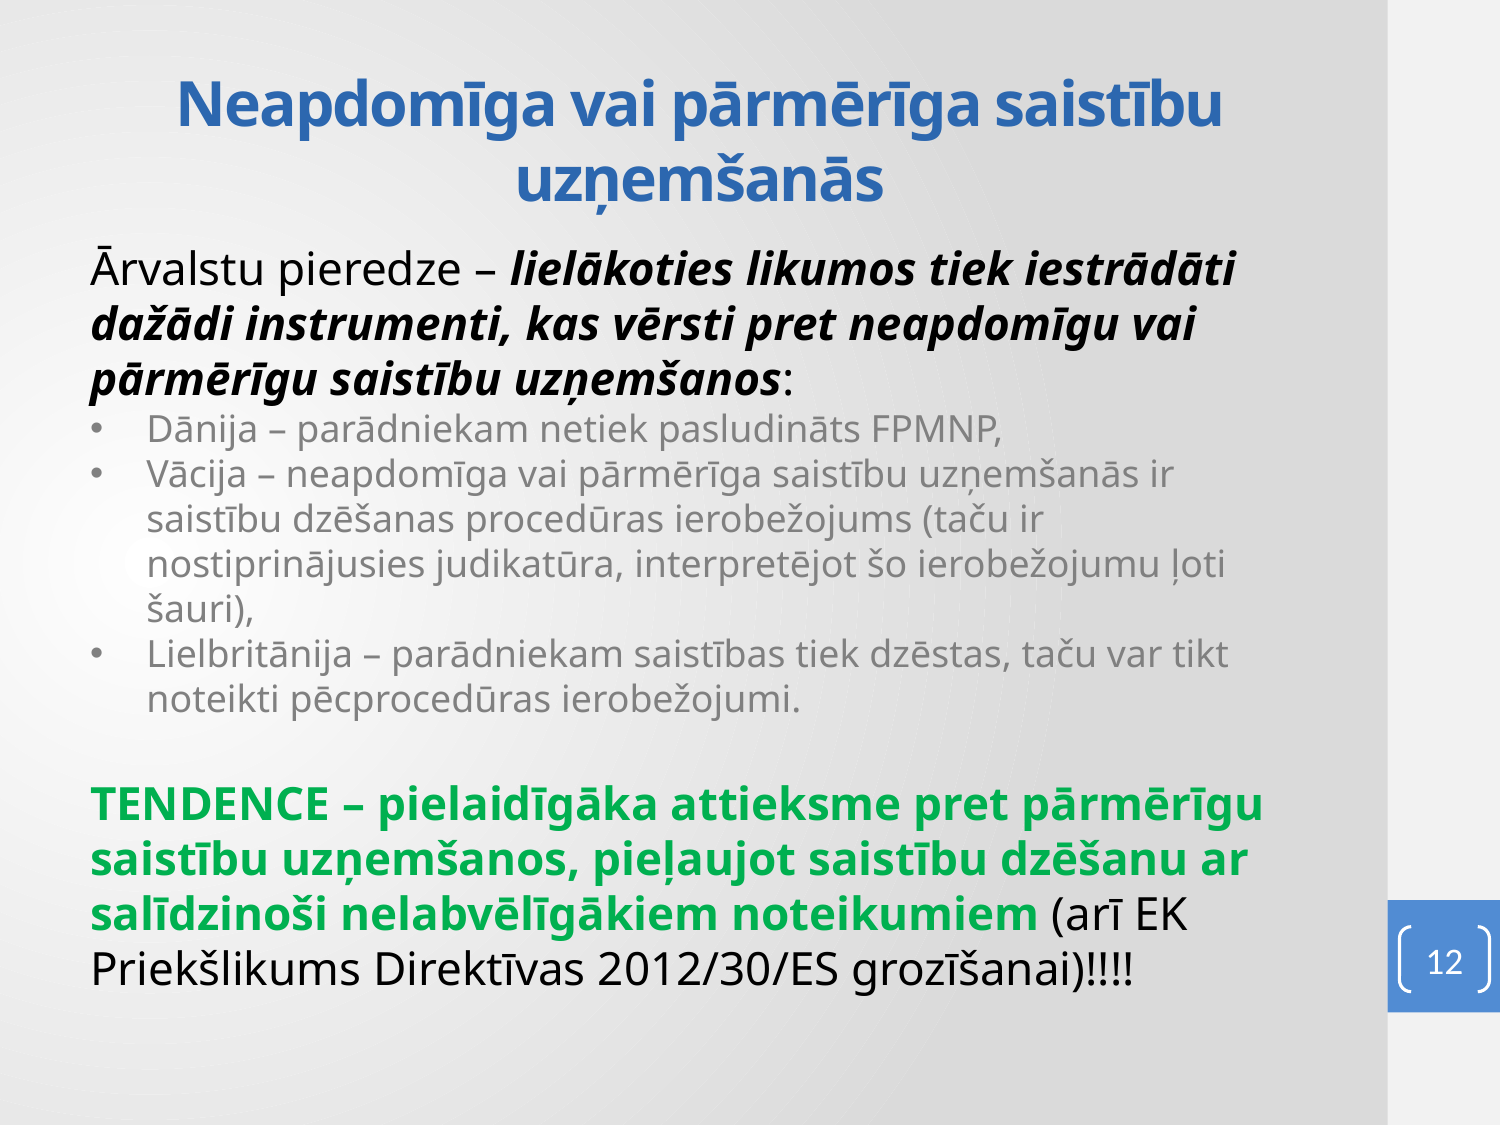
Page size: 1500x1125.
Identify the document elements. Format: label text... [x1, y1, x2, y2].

title Neapdomīga vai pārmērīga saistību uzņemšanās [75, 45, 1325, 232]
slide_number 12 [1397, 925, 1492, 994]
list Ārvalstu pieredze – lielākoties likumos tiek iestrādāti dažādi instrumenti, kas vērsti pret neapdomīgu vai pārmērīgu saistību uzņemšanos: Dānija – parādniekam netiek pasludināts FPMNP, Vācija – neapdomīga vai pārmērīga saistību uzņemšanās ir saistību dzēšanas procedūras ierobežojums (taču ir nostiprinājusies judikatūra, interpretējot šo ierobežojumu ļoti šauri), Lielbritānija – parādniekam saistības tiek dzēstas, taču var tikt noteikti pēcprocedūras ierobežojumi. TENDENCE – pielaidīgāka attieksme pret pārmērīgu saistību uzņemšanos, pieļaujot saistību dzēšanu ar salīdzinoši nelabvēlīgākiem noteikumiem (arī EK Priekšlikums Direktīvas 2012/30/ES grozīšanai)!!!! [75, 232, 1325, 1050]
